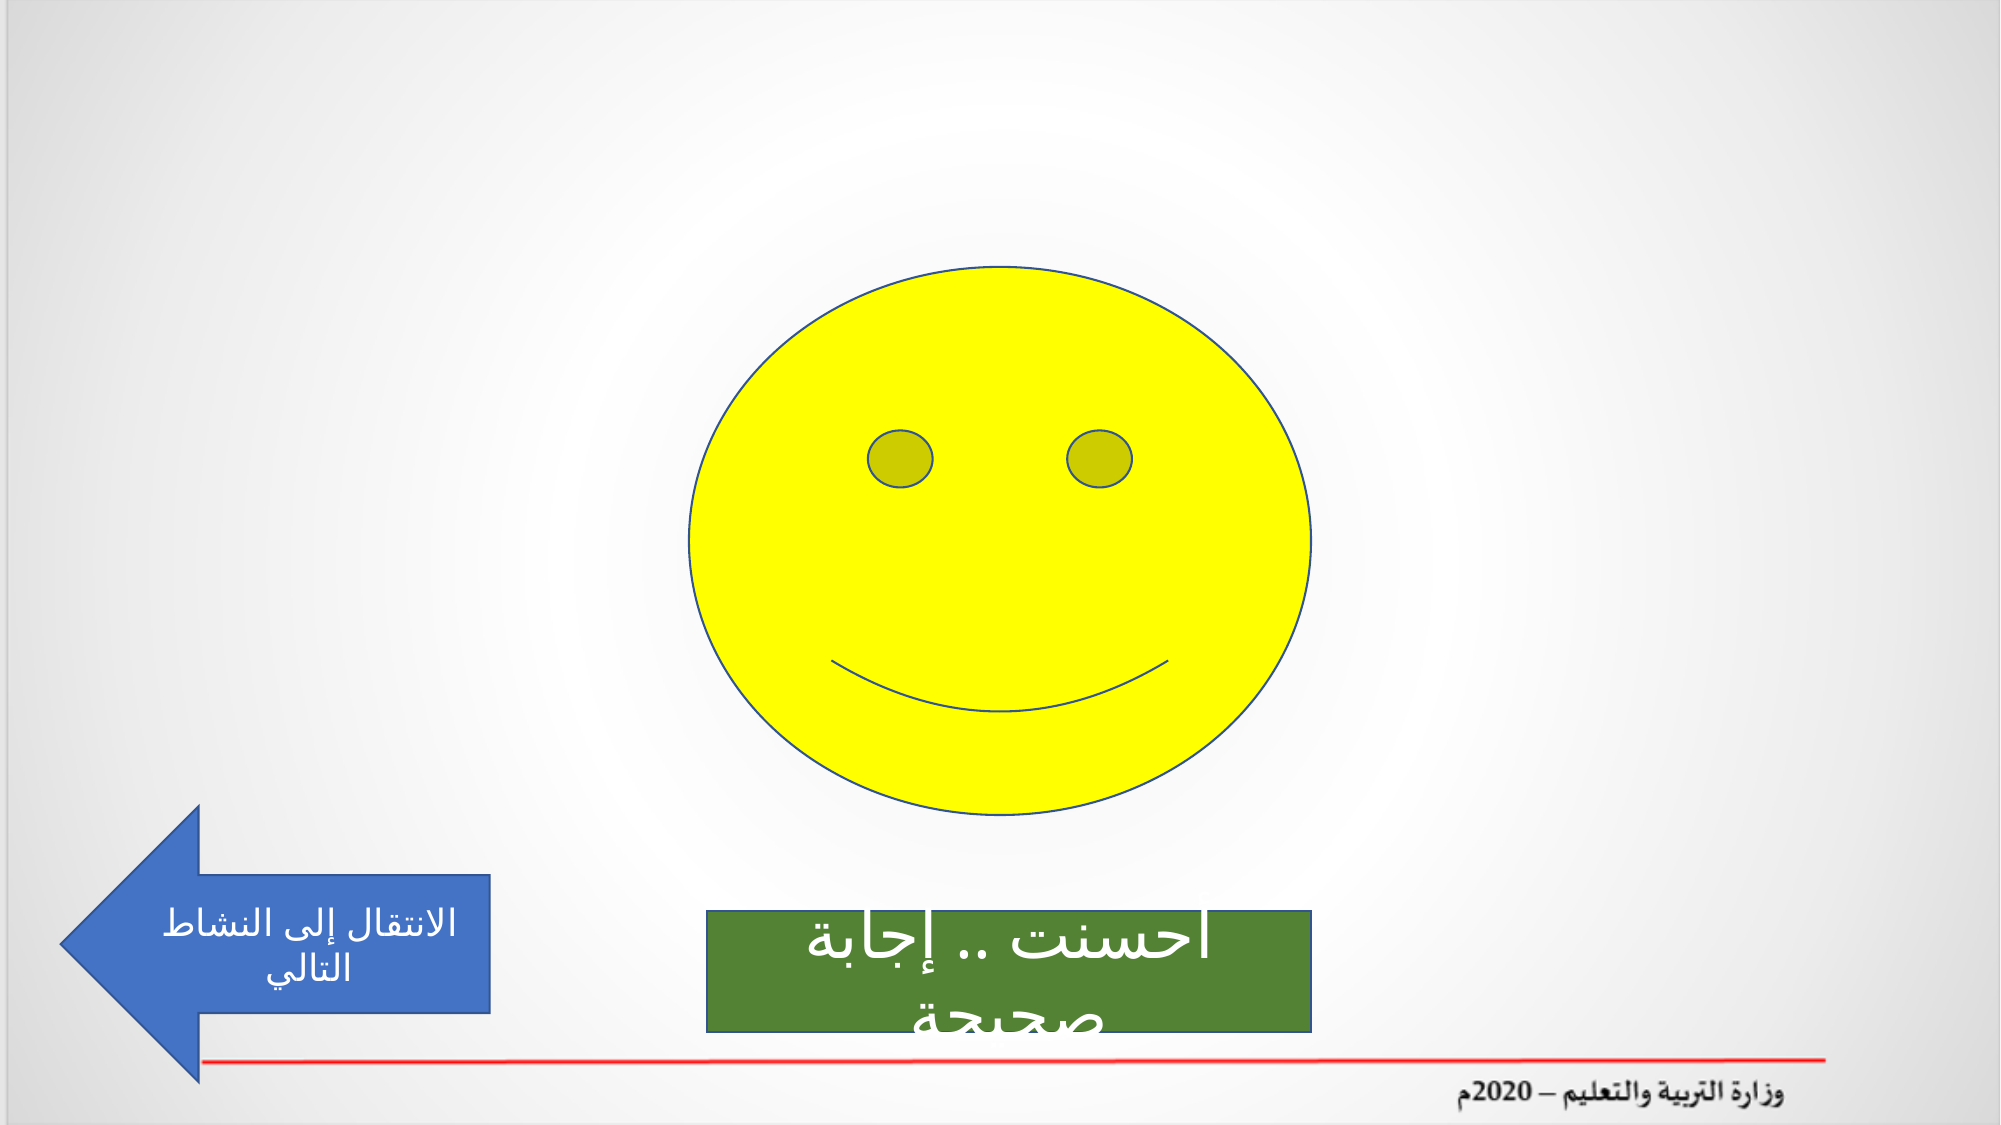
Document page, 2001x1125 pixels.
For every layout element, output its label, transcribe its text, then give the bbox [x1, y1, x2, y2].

text_box [687, 265, 1313, 817]
picture [0, 0, 2001, 1125]
text_box أحسنت .. إجابة صحيحة [706, 910, 1312, 1033]
text_box الانتقال إلى النشاط التالي [59, 803, 491, 1085]
